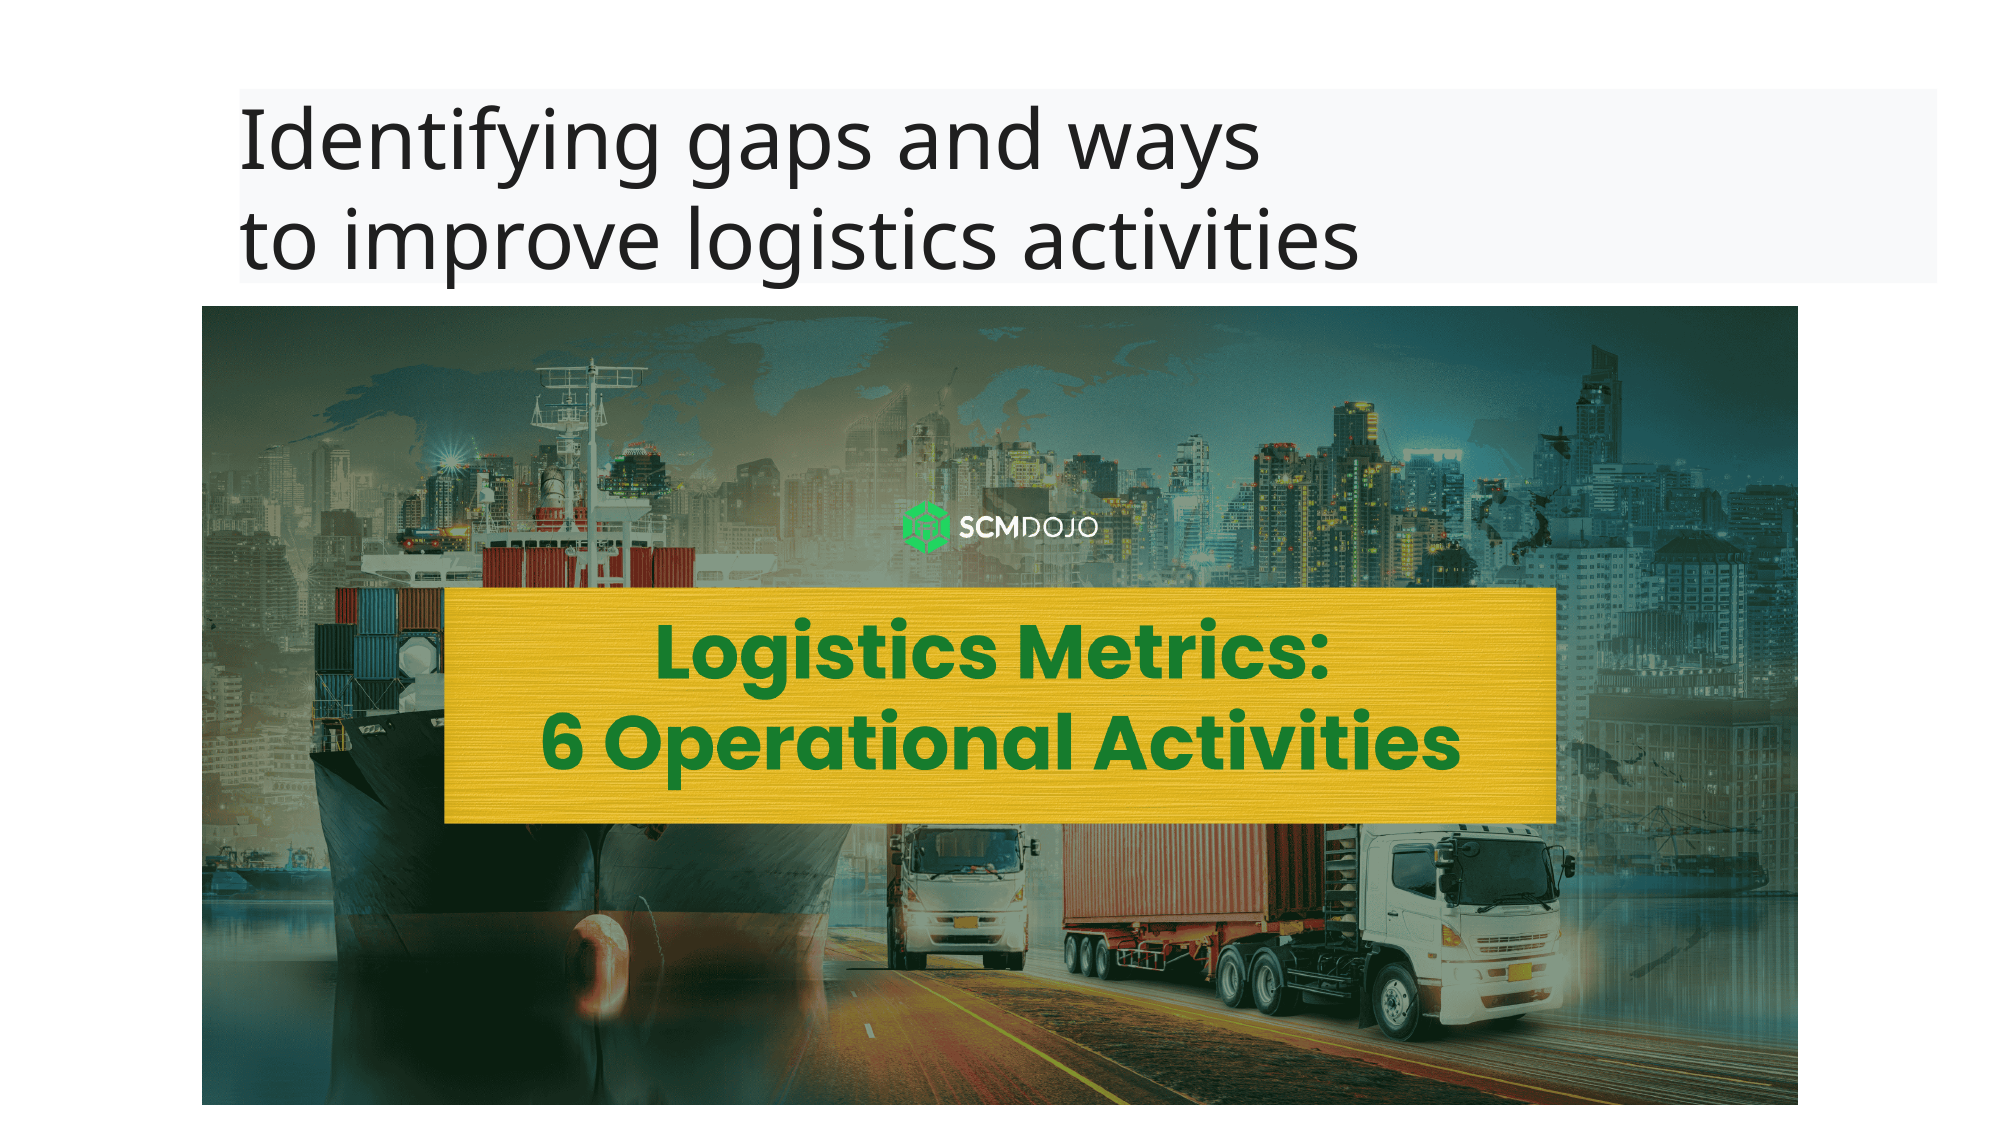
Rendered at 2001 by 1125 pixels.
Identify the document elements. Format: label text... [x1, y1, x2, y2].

picture [202, 306, 1798, 1105]
title Identifying gaps and ways to improve logistics activities [239, 88, 1938, 284]
